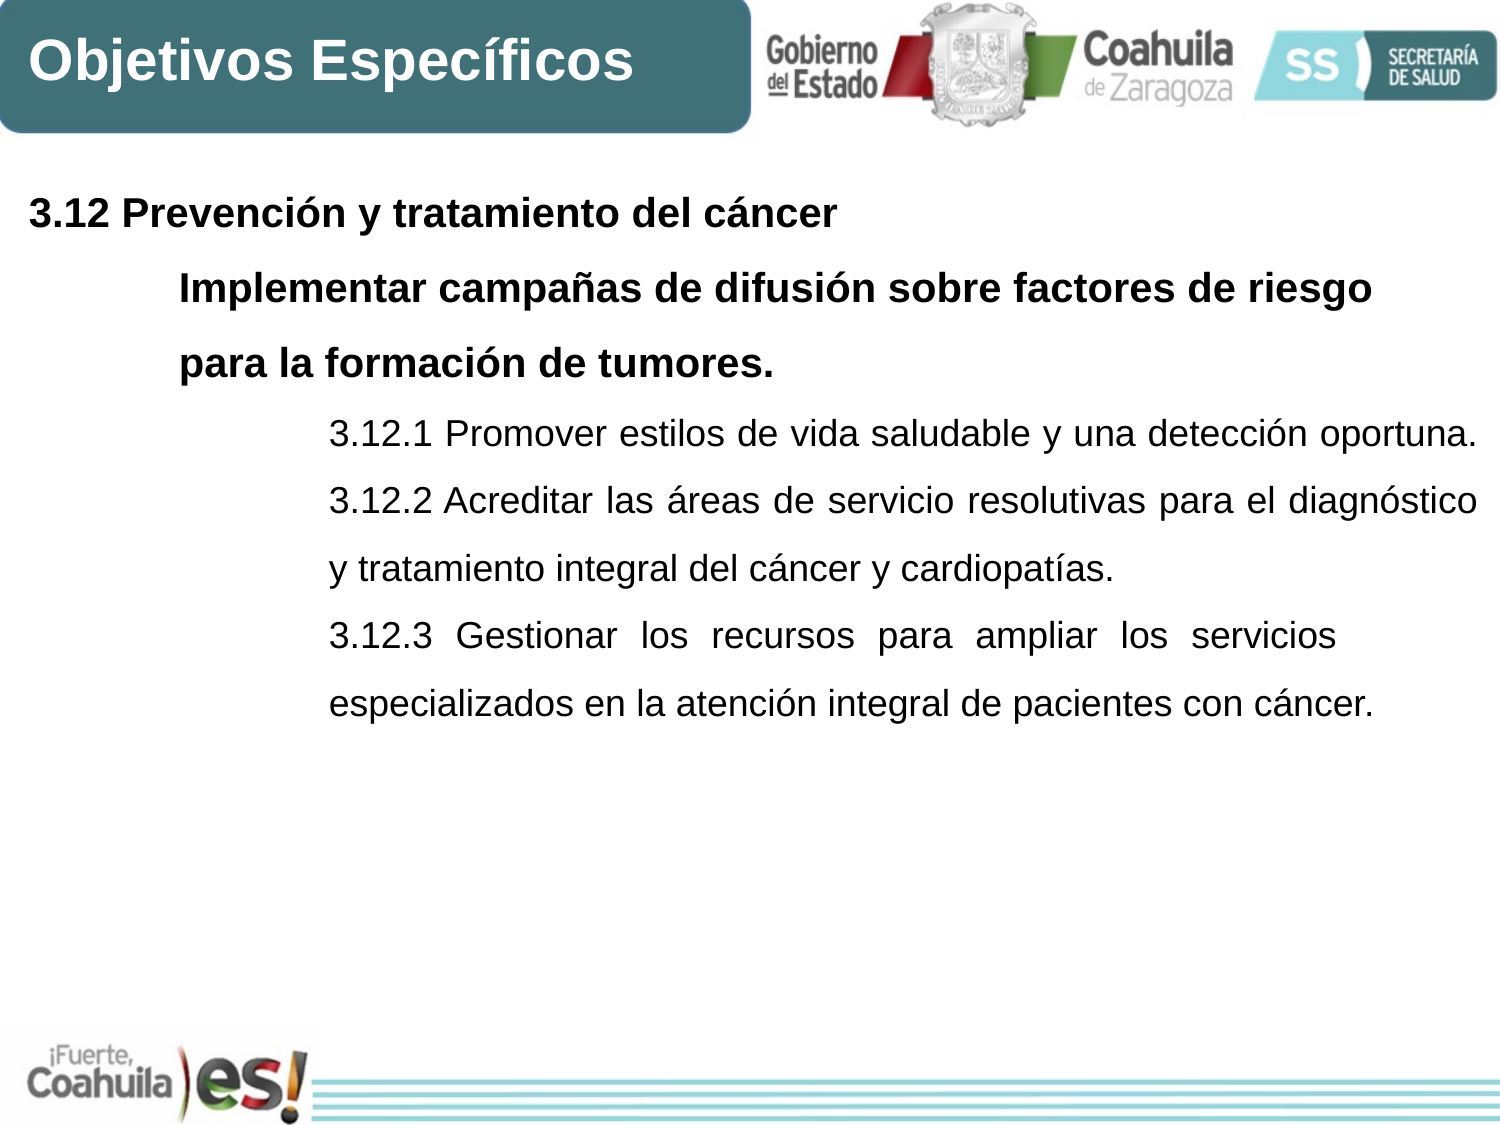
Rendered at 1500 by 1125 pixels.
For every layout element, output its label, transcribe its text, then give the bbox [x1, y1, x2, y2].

picture [0, 0, 1500, 1125]
text_box 3.12 Prevención y tratamiento del cáncer Implementar campañas de difusión sobre factores de riesgo para la formación de tumores. 3.12.1 Promover estilos de vida saludable y una detección oportuna. 3.12.2 Acreditar las áreas de servicio resolutivas para el diagnóstico y tratamiento integral del cáncer y cardiopatías. 3.12.3 Gestionar los recursos para ampliar los servicios especializados en la atención integral de pacientes con cáncer. [14, 153, 1493, 731]
text_box Objetivos Específicos [14, 14, 733, 99]
